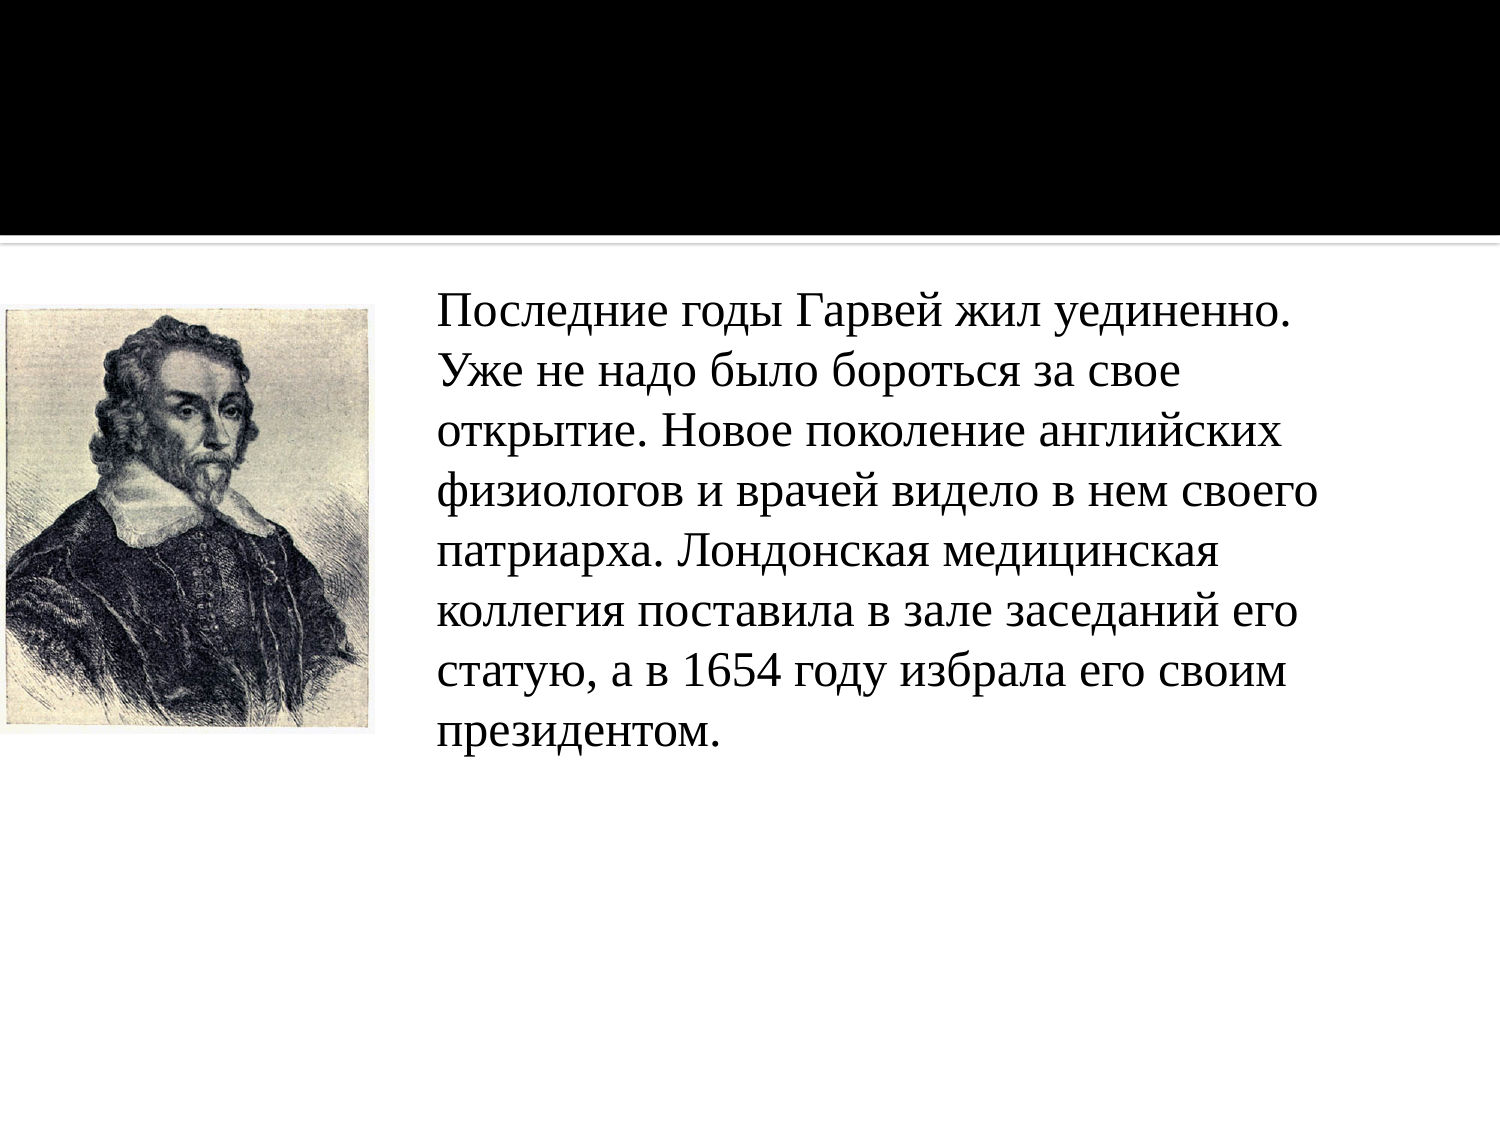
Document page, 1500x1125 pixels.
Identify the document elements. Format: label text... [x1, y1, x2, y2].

text_box Последние годы Гарвей жил уединенно. Уже не надо было бороться за свое открытие. Новое поколение английских физиологов и врачей видело в нем своего патриарха. Лондонская медицинская коллегия поставила в зале заседаний его статую, а в 1654 году избрала его своим президентом. [421, 269, 1336, 765]
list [0, 304, 375, 734]
